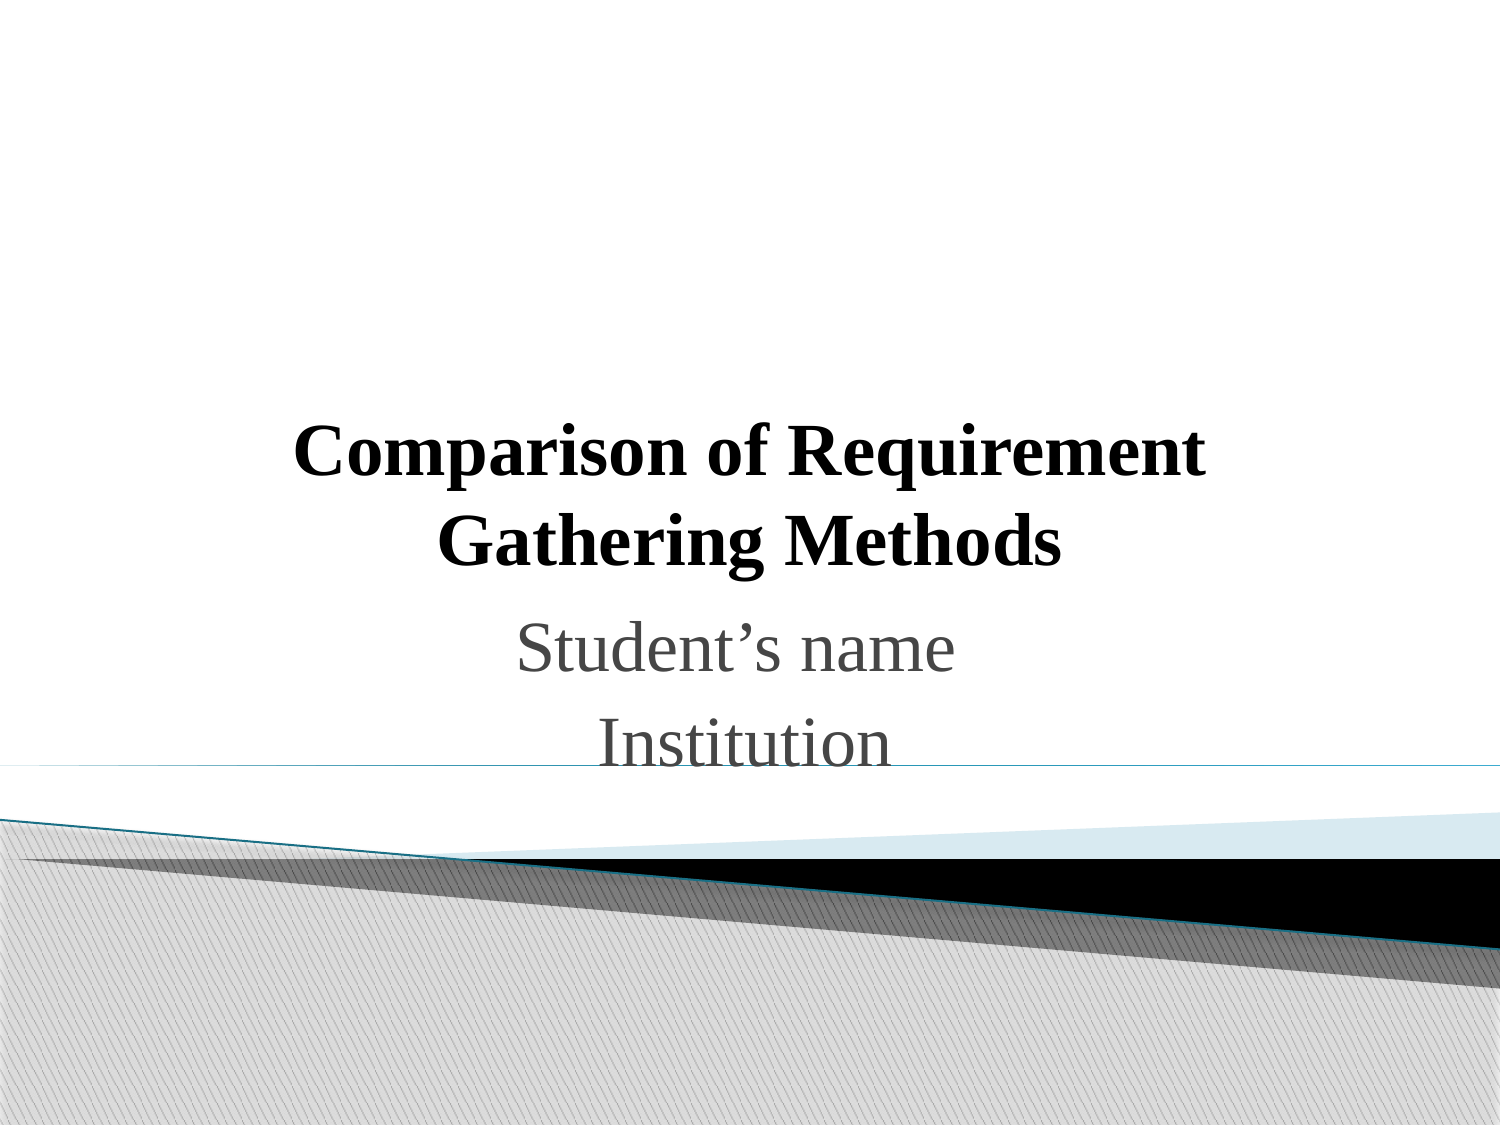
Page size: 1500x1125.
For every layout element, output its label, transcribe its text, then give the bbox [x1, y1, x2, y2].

picture [5, 859, 1500, 989]
subtitle Student’s name Institution [112, 592, 1388, 790]
title Comparison of Requirement Gathering Methods [112, 287, 1388, 588]
